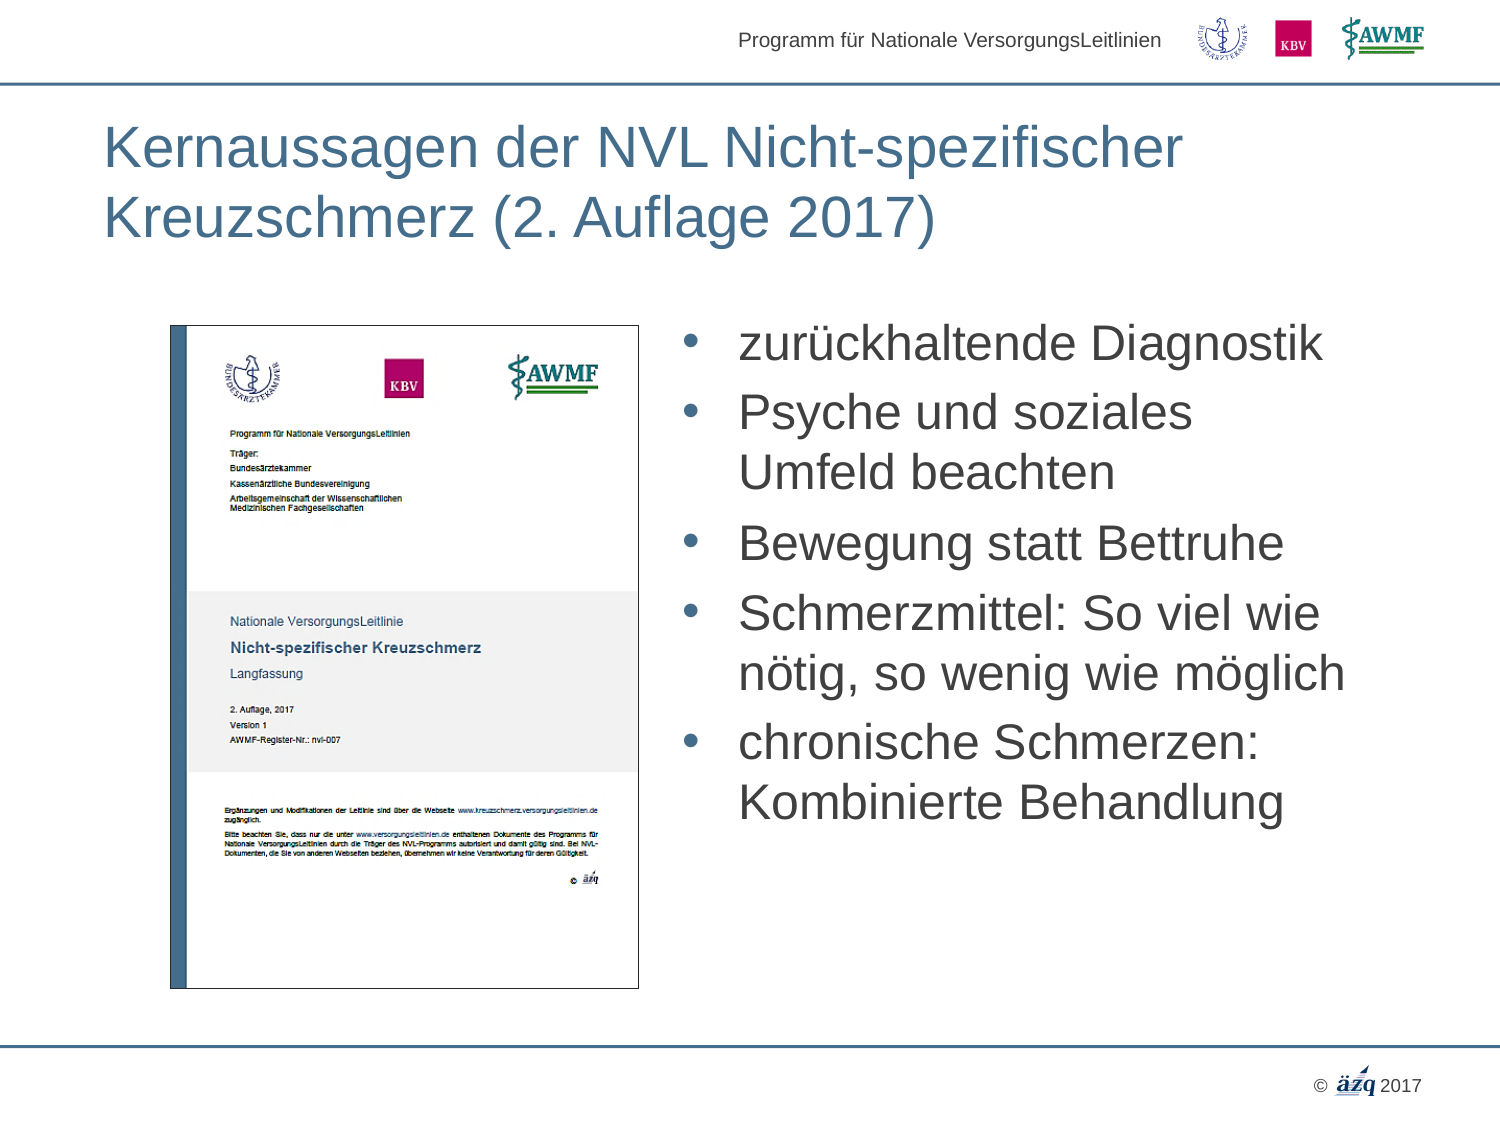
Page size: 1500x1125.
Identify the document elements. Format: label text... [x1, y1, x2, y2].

title Kernaussagen der NVL Nicht-spezifischer Kreuzschmerz (2. Auflage 2017) [88, 101, 1424, 173]
picture [1341, 17, 1424, 60]
picture [1269, 14, 1317, 62]
picture [170, 326, 638, 988]
picture [1197, 17, 1247, 60]
list zurückhaltende Diagnostik Psyche und soziales Umfeld beachten Bewegung statt Bettruhe Schmerzmittel: So viel wie nötig, so wenig wie möglich chronische Schmerzen: Kombinierte Behandlung [667, 302, 1376, 1118]
